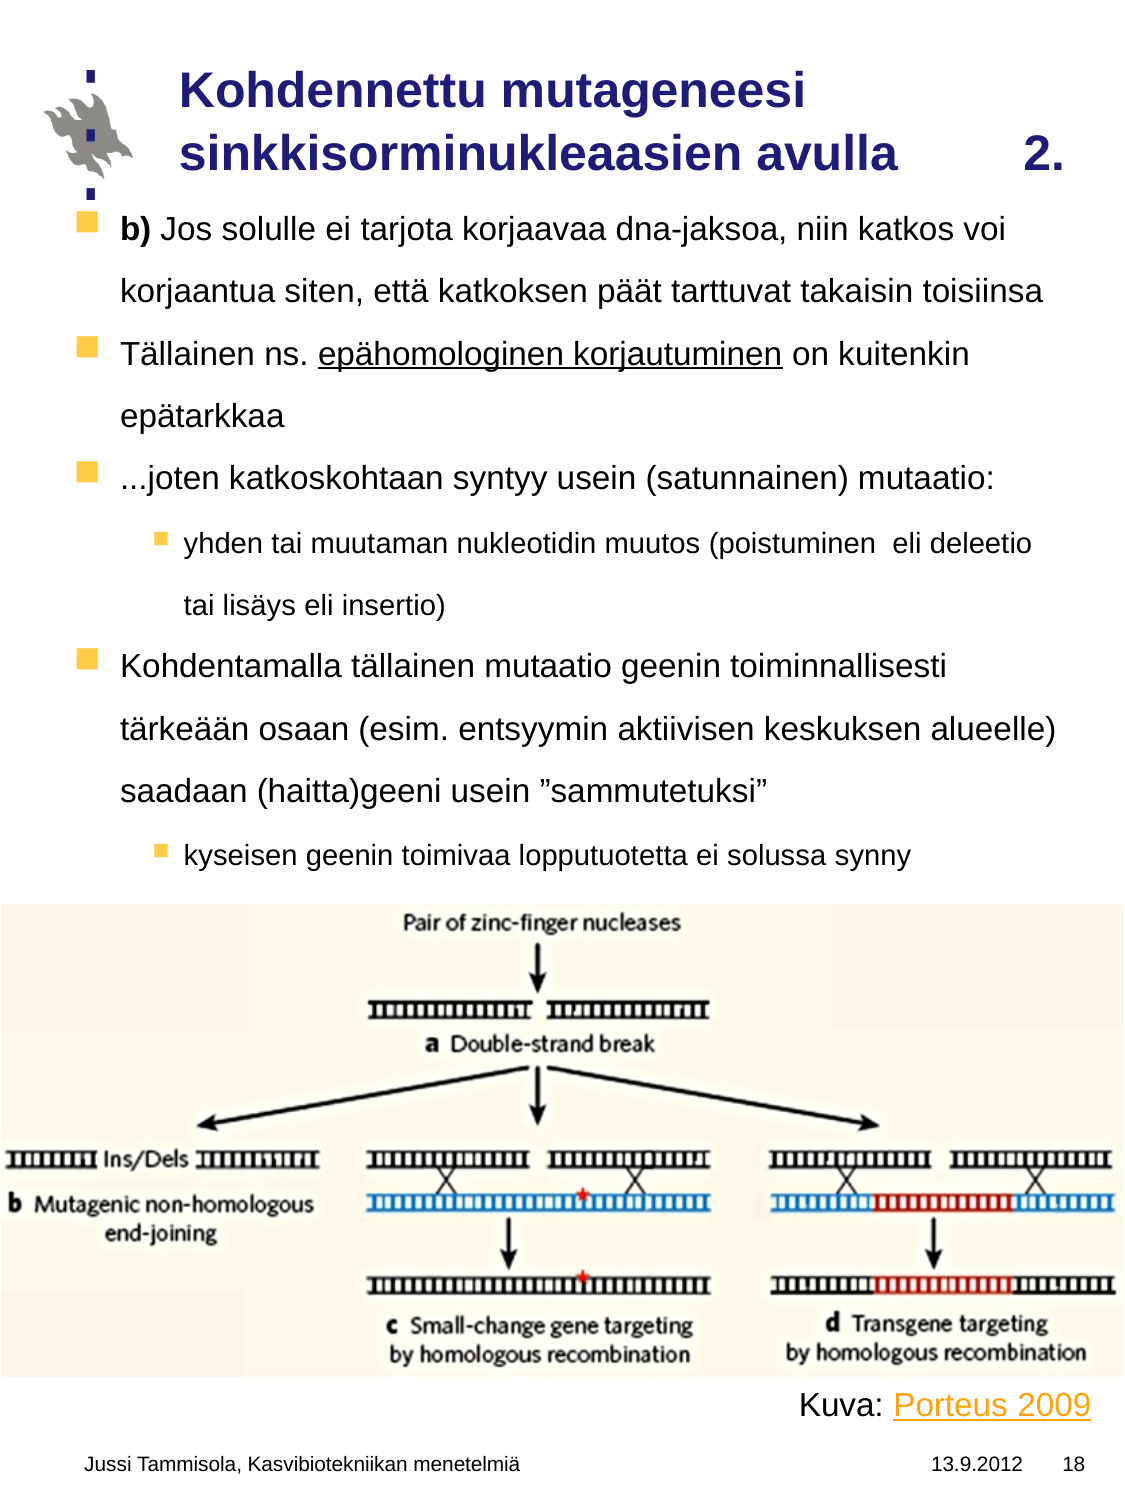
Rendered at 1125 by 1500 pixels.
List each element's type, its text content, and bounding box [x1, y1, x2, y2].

picture [0, 903, 1125, 1378]
slide_number 18 [1022, 1442, 1086, 1487]
title Kohdennettu mutageneesi sinkkisorminukleaasien avulla 2. [163, 34, 1088, 176]
text_box Kuva: Porteus 2009 [784, 1386, 1107, 1431]
picture [43, 70, 133, 200]
list b) Jos solulle ei tarjota korjaavaa dna-jaksoa, niin katkos voi korjaantua siten, että katkoksen päät tarttuvat takaisin toisiinsa Tällainen ns. epähomologinen korjautuminen on kuitenkin epätarkkaa ...joten katkoskohtaan syntyy usein (satunnainen) mutaatio: yhden tai muutaman nukleotidin muutos (poistuminen eli deleetio tai lisäys eli insertio) Kohdentamalla tällainen mutaatio geenin toiminnallisesti tärkeään osaan (esim. entsyymin aktiivisen keskuksen alueelle) saadaan (haitta)geeni usein ”sammutetuksi” kyseisen geenin toimivaa lopputuotetta ei solussa synny [58, 176, 1088, 869]
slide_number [859, 1442, 1022, 1487]
footer Jussi Tammisola, Kasvibiotekniikan menetelmiä [83, 1442, 856, 1487]
